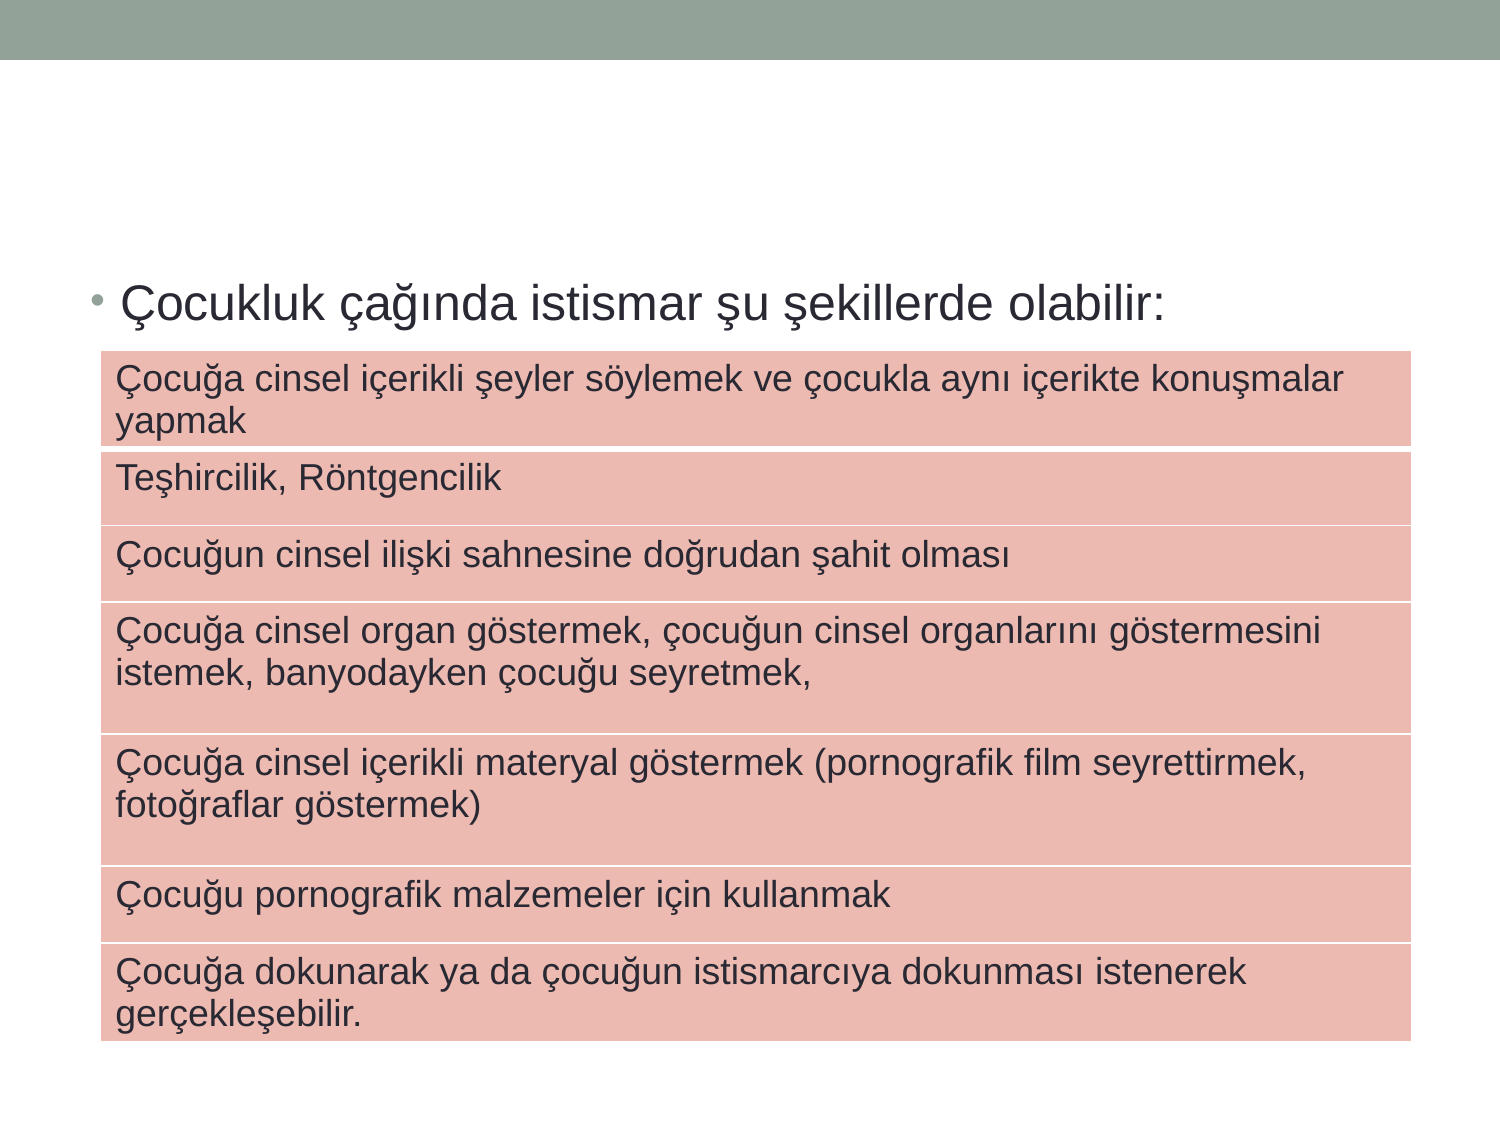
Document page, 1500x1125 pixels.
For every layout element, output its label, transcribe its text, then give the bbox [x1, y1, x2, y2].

table_cell Teşhircilik, Röntgencilik [101, 452, 1411, 525]
list Çocukluk çağında istismar şu şekillerde olabilir: [75, 262, 1425, 1063]
table_cell Çocuğa cinsel içerikli materyal göstermek (pornografik film seyrettirmek, fotoğraflar göstermek) [101, 735, 1411, 865]
table_cell Çocuğa dokunarak ya da çocuğun istismarcıya dokunması istenerek gerçekleşebilir. [101, 944, 1411, 1041]
table_cell Çocuğa cinsel organ göstermek, çocuğun cinsel organlarını göstermesini istemek, banyodayken çocuğu seyretmek, [101, 603, 1411, 733]
table_cell Çocuğun cinsel ilişki sahnesine doğrudan şahit olması [101, 526, 1411, 601]
table_header Çocuğa cinsel içerikli şeyler söylemek ve çocukla aynı içerikte konuşmalar yapmak [101, 351, 1411, 446]
table_cell Çocuğu pornografik malzemeler için kullanmak [101, 867, 1411, 942]
